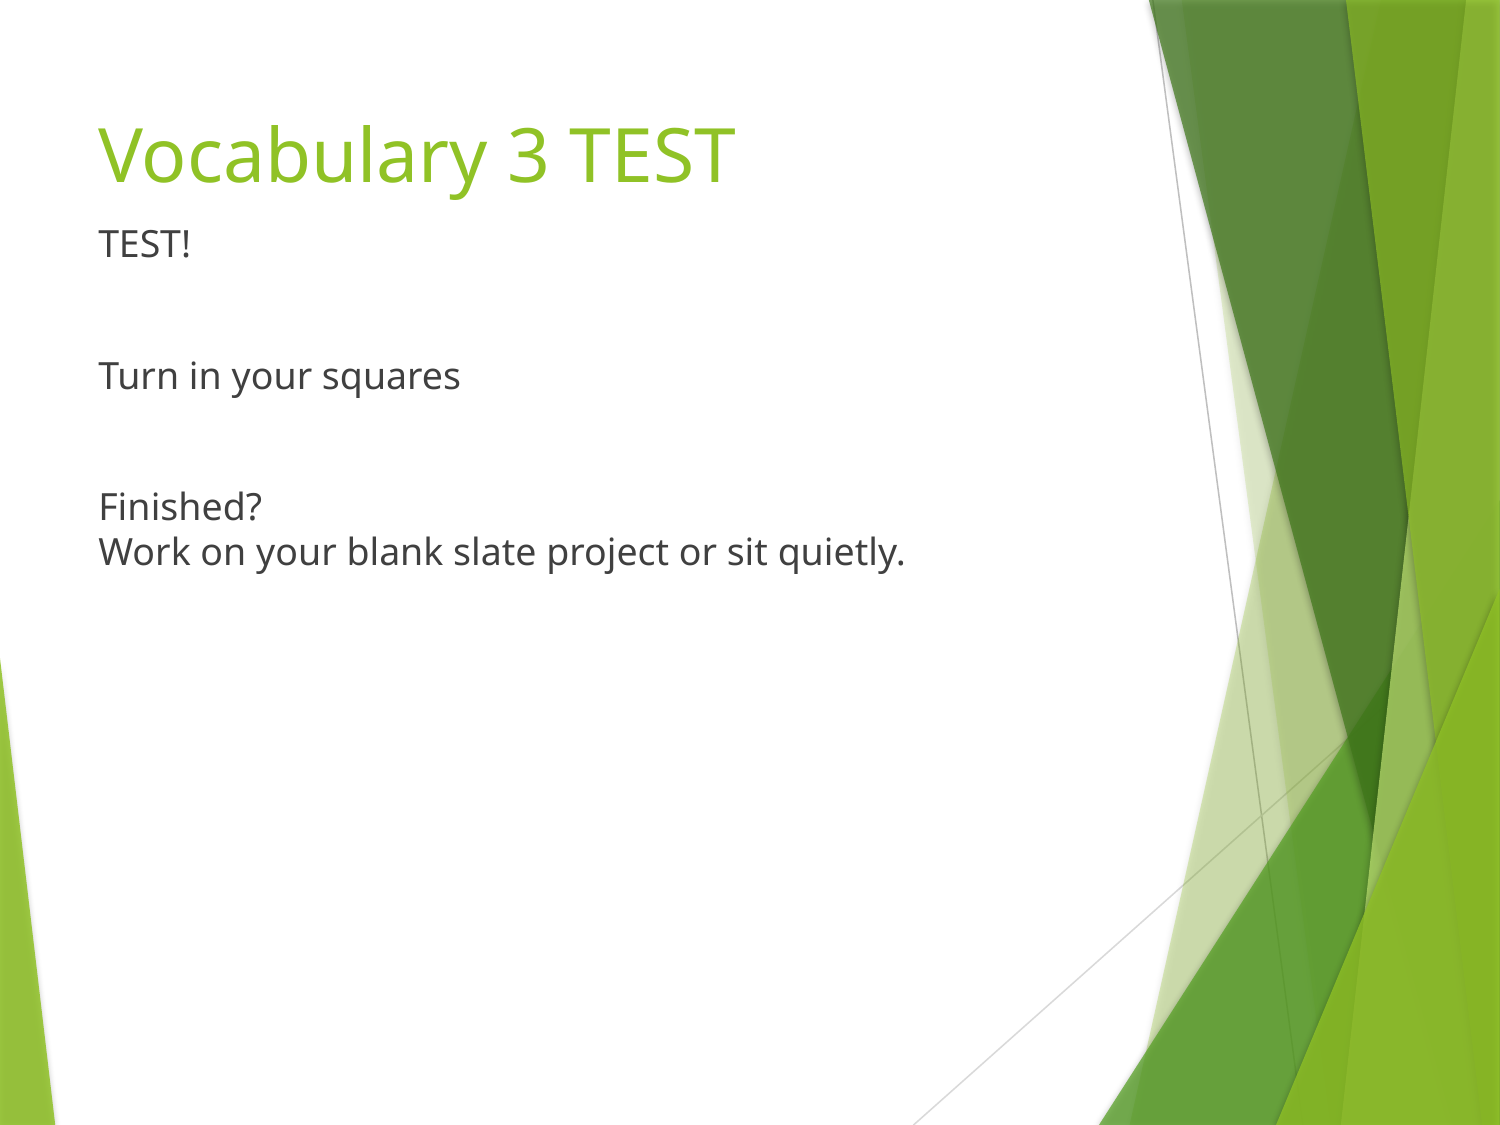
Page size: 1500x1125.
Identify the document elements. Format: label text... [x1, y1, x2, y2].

title Vocabulary 3 TEST [83, 99, 1141, 212]
list TEST! Turn in your squares Finished? Work on your blank slate project or sit quietly. [83, 212, 1463, 991]
